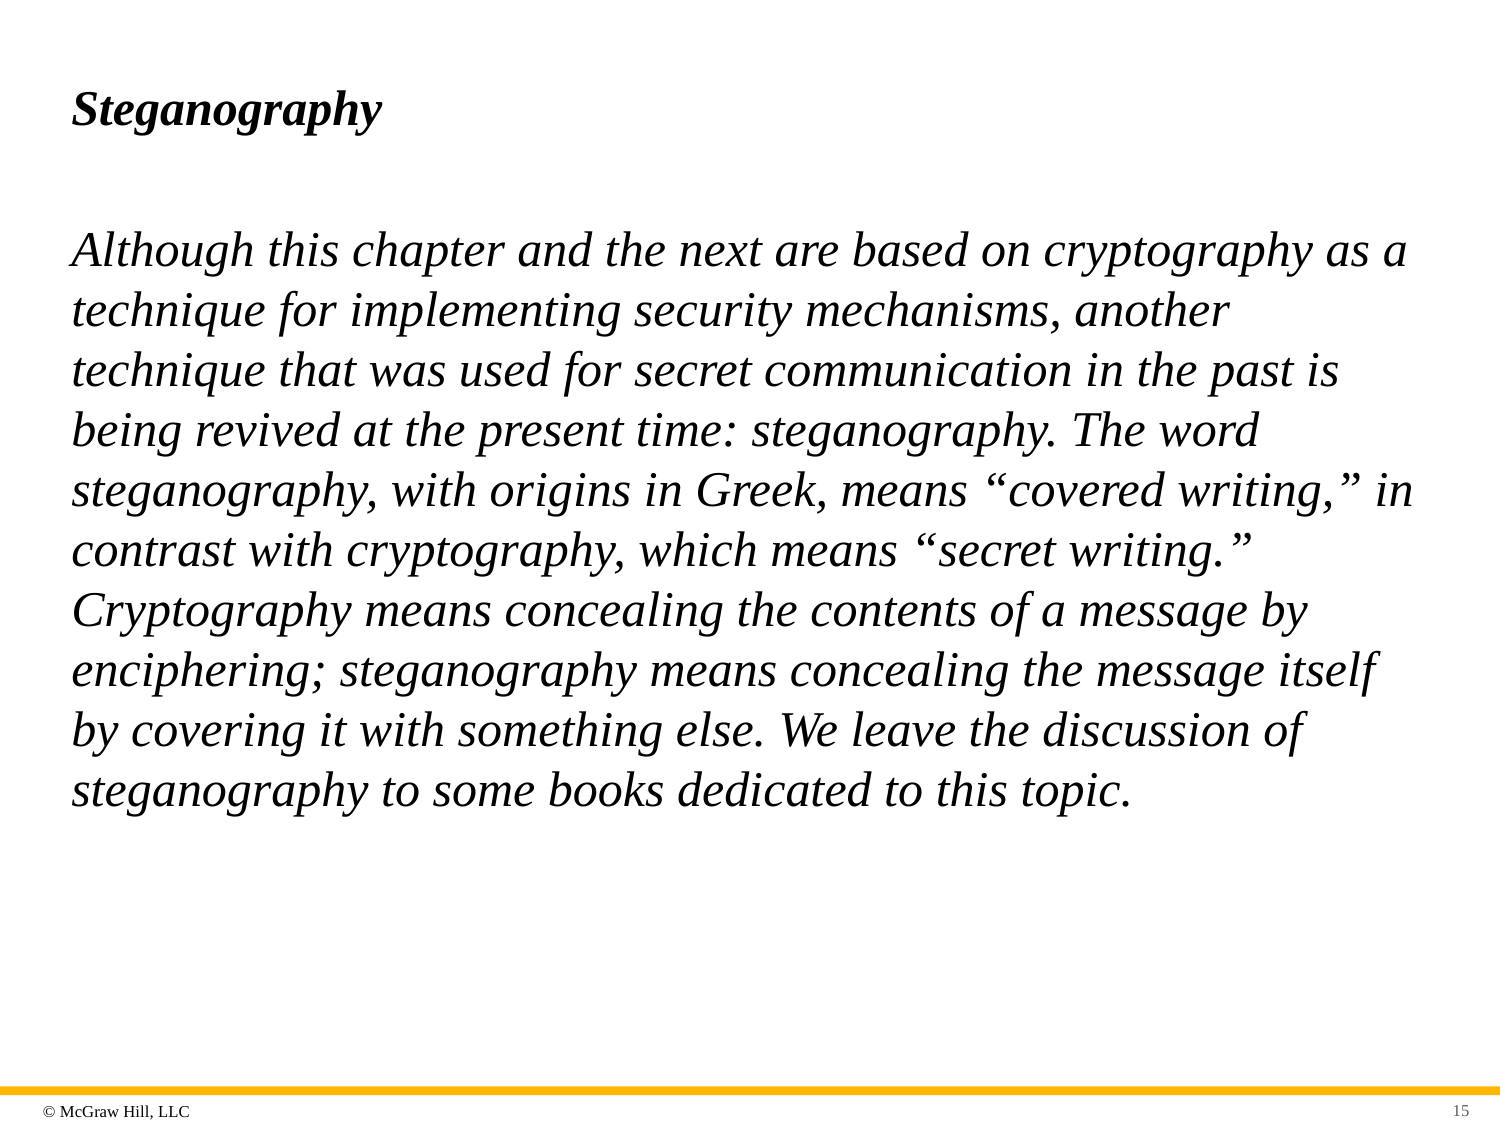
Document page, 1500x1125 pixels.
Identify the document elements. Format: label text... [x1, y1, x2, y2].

slide_number 15 [1418, 1096, 1477, 1123]
list Although this chapter and the next are based on cryptography as a technique for implementing security mechanisms, another technique that was used for secret communication in the past is being revived at the present time: steganography. The word steganography, with origins in Greek, means “covered writing,” in contrast with cryptography, which means “secret writing.” Cryptography means concealing the contents of a message by enciphering; steganography means concealing the message itself by covering it with something else. We leave the discussion of steganography to some books dedicated to this topic. [56, 209, 1444, 1056]
title Steganography [56, 50, 1444, 162]
